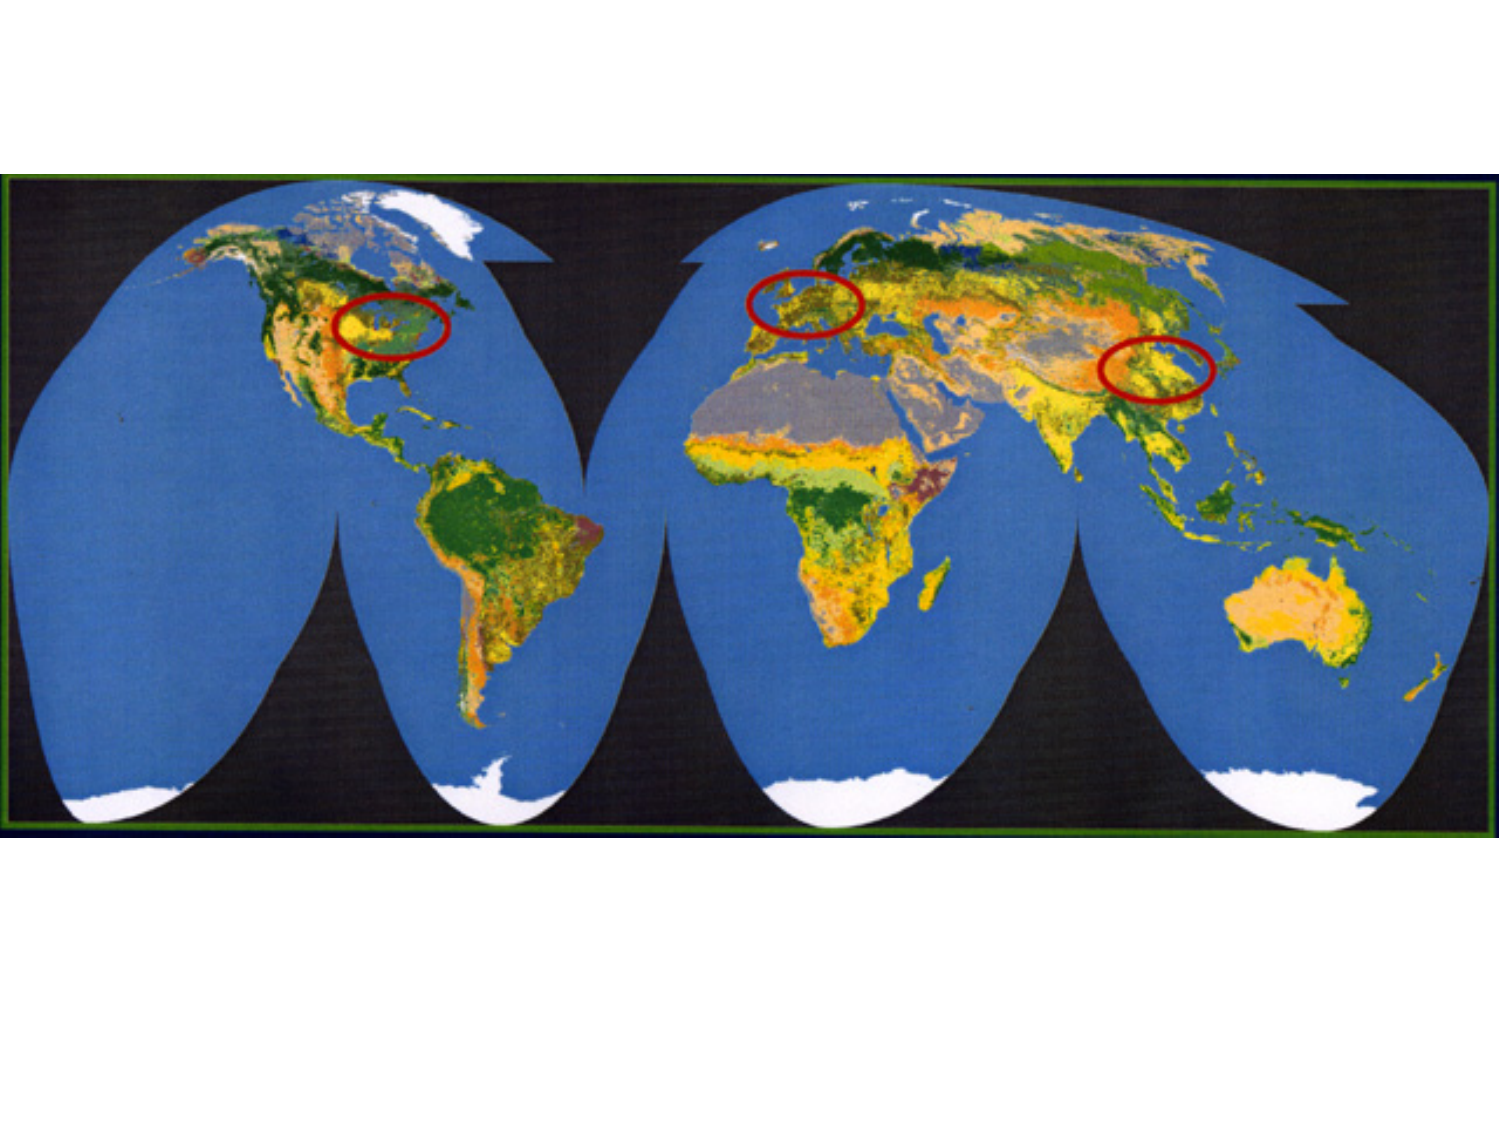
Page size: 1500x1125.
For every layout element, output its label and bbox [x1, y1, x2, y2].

picture [0, 174, 1499, 838]
